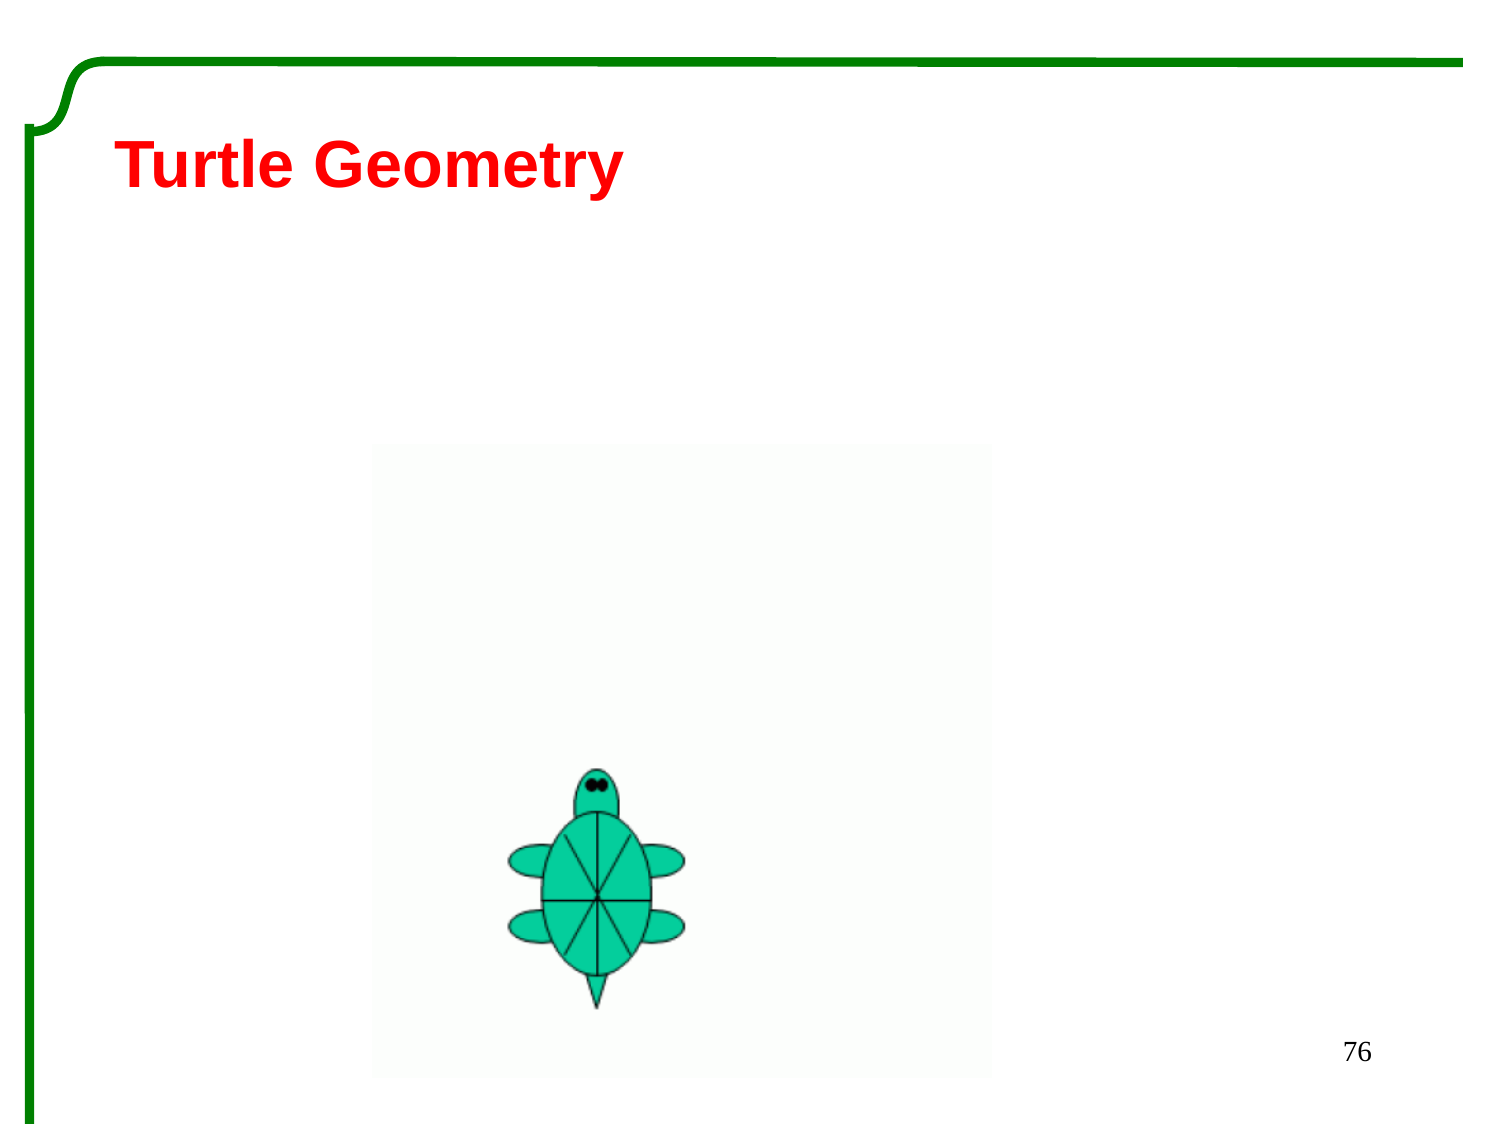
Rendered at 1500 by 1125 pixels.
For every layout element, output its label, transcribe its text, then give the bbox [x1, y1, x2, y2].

picture [372, 444, 992, 1078]
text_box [31, 59, 103, 135]
text_box Turtle Geometry [100, 113, 656, 209]
slide_number 76 [1074, 1025, 1388, 1100]
